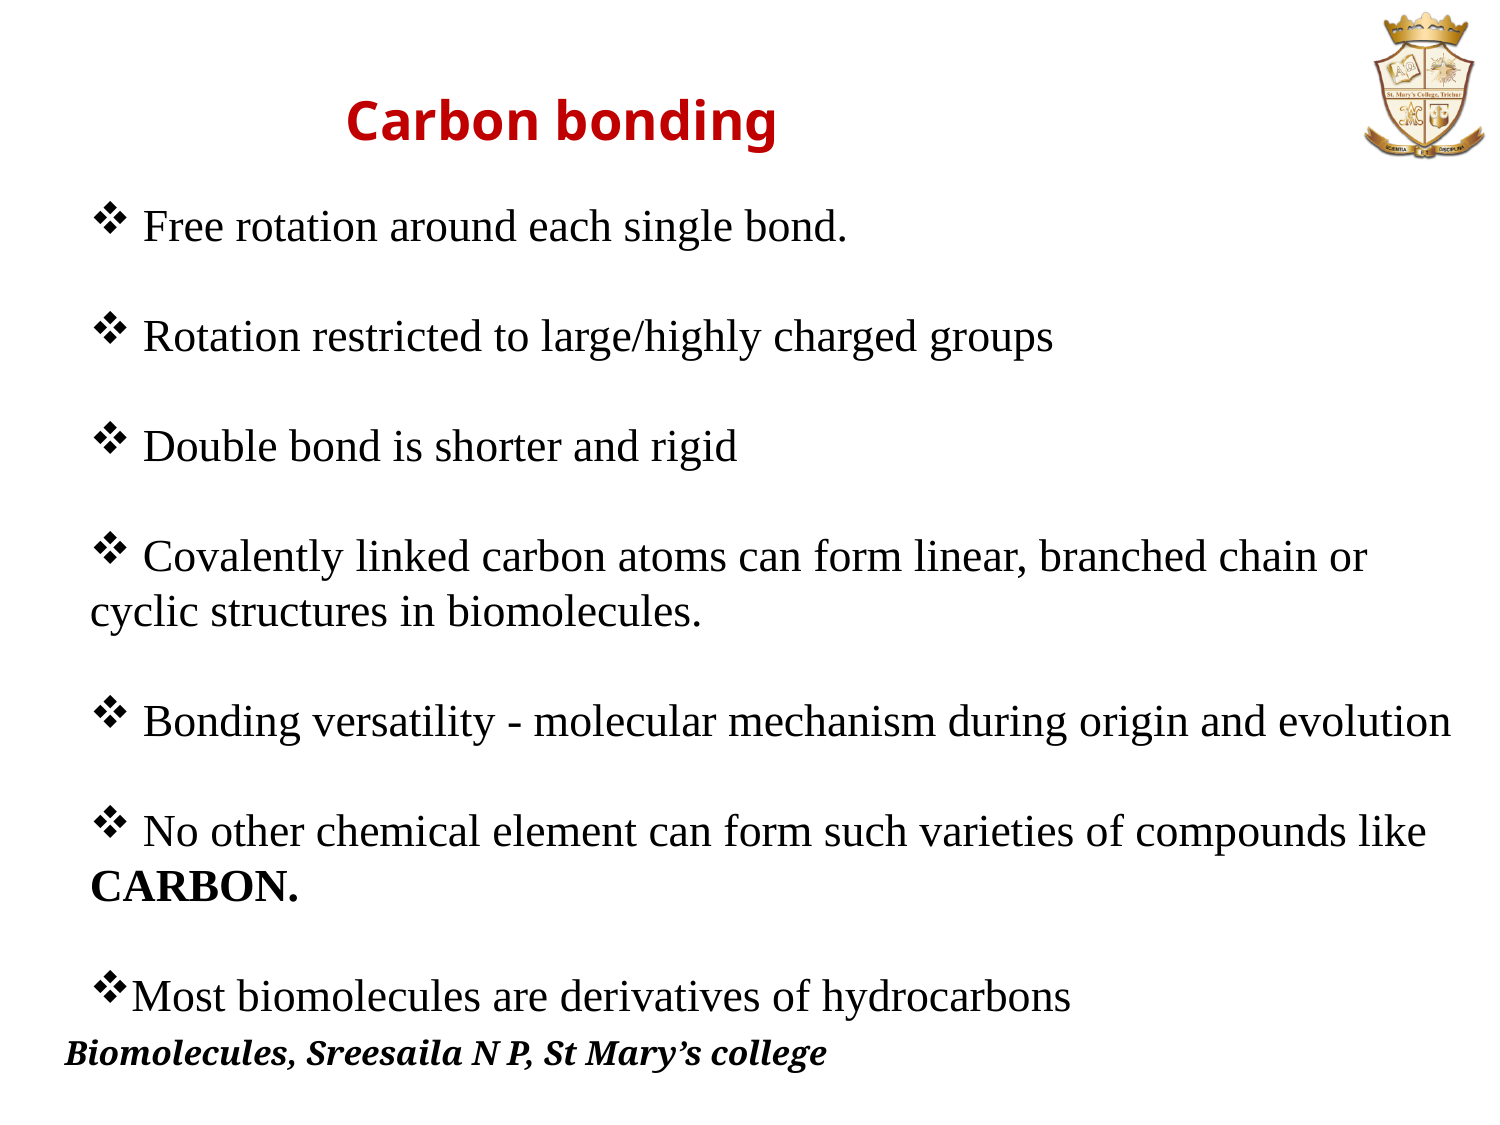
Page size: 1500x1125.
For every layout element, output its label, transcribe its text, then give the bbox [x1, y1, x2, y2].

text_box Free rotation around each single bond. Rotation restricted to large/highly charged groups Double bond is shorter and rigid Covalently linked carbon atoms can form linear, branched chain or cyclic structures in biomolecules. Bonding versatility - molecular mechanism during origin and evolution No other chemical element can form such varieties of compounds like CARBON. Most biomolecules are derivatives of hydrocarbons [75, 188, 1469, 1083]
picture [1342, 0, 1500, 183]
text_box Biomolecules, Sreesaila N P, St Mary’s college [50, 1024, 1150, 1080]
text_box Carbon bonding [60, 79, 1065, 224]
